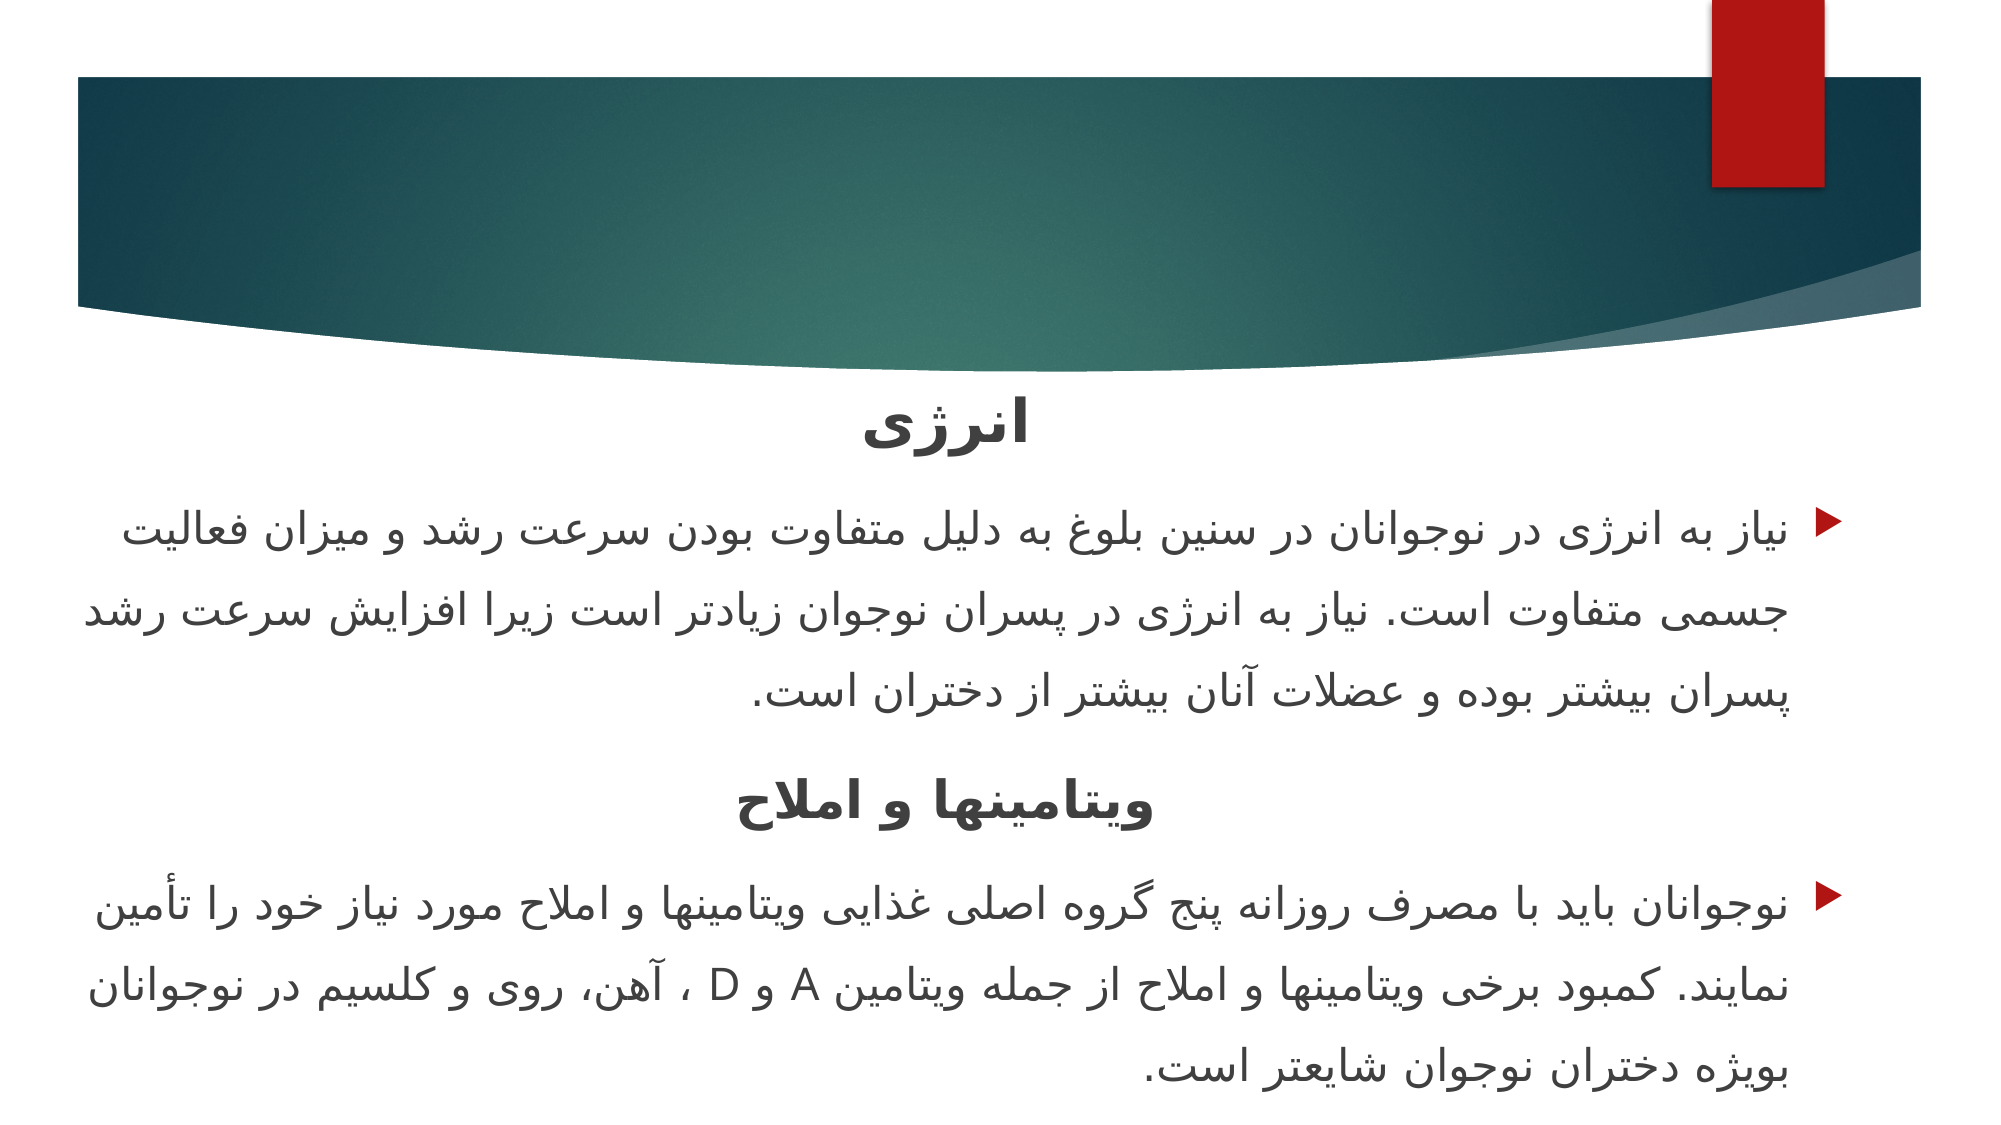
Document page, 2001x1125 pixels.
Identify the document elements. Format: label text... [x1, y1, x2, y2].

text_box انرژی نیاز به انرژی در نوجوانان در سنین بلوغ به دلیل متفاوت بودن سرعت رشد و میزان فعالیت جسمی متفاوت است. نیاز به انرژی در پسران نوجوان زیادتر است زیرا افزایش سرعت رشد پسران بیشتر بوده و عضلات آنان بیشتر از دختران است. ویتامینها و املاح نوجوانان باید با مصرف روزانه پنج گروه اصلی غذایی ویتامینها و املاح مورد نیاز خود را تأمین نمایند. کمبود برخی ویتامینها و املاح از جمله ویتامین A و D ، آهن، روی و کلسیم در نوجوانان بویژه دختران نوجوان شایعتر است. [34, 338, 1858, 1102]
